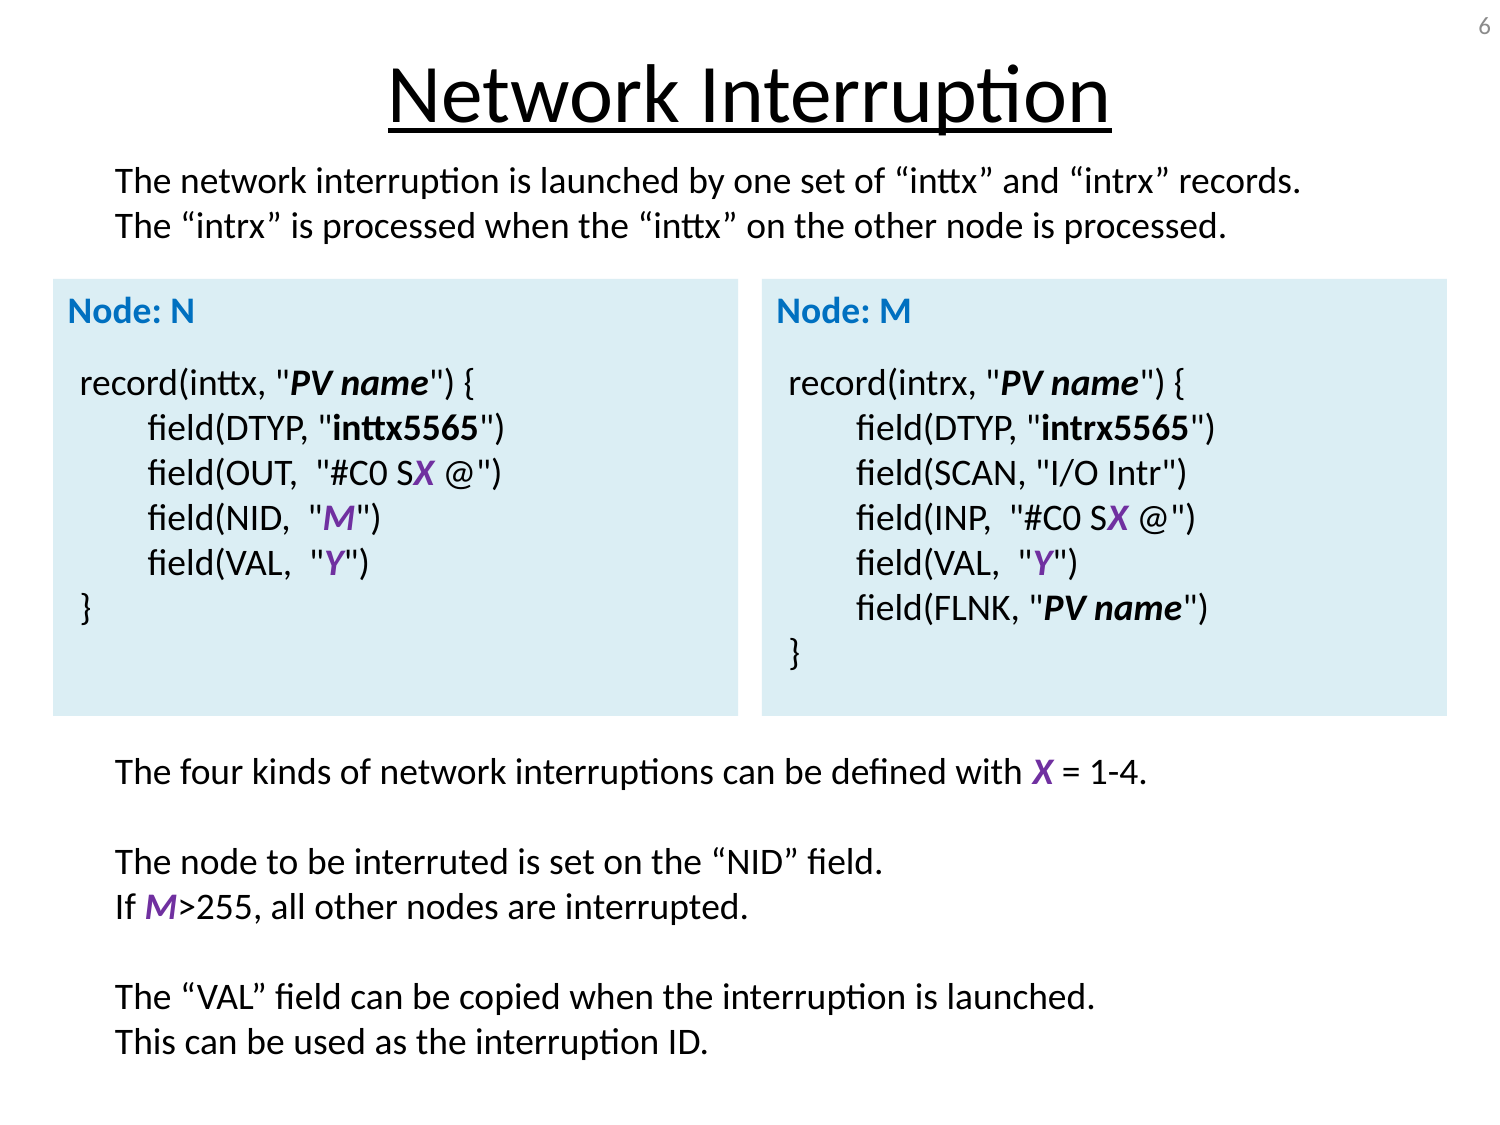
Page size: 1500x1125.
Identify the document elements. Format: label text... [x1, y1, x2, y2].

slide_number 6 [1445, 0, 1500, 55]
text_box [760, 277, 1449, 718]
text_box The network interruption is launched by one set of “inttx” and “intrx” records. The “intrx” is processed when the “inttx” on the other node is processed. [100, 148, 1388, 254]
text_box Node: N [53, 278, 225, 339]
text_box Node: M [761, 278, 933, 339]
text_box record(intrx, "PV name") { field(DTYP, "intrx5565") field(SCAN, "I/O Intr") field(INP, "#C0 SX @") field(VAL, "Y") field(FLNK, "PV name") } [773, 350, 1264, 681]
text_box The four kinds of network interruptions can be defined with X = 1-4. The node to be interruted is set on the “NID” field. If M>255, all other nodes are interrupted. The “VAL” field can be copied when the interruption is launched. This can be used as the interruption ID. [100, 739, 1388, 1070]
text_box [51, 277, 740, 718]
title Network Interruption [75, 30, 1425, 147]
text_box record(inttx, "PV name") { field(DTYP, "inttx5565") field(OUT, "#C0 SX @") field(NID, "M") field(VAL, "Y") } [64, 350, 561, 636]
